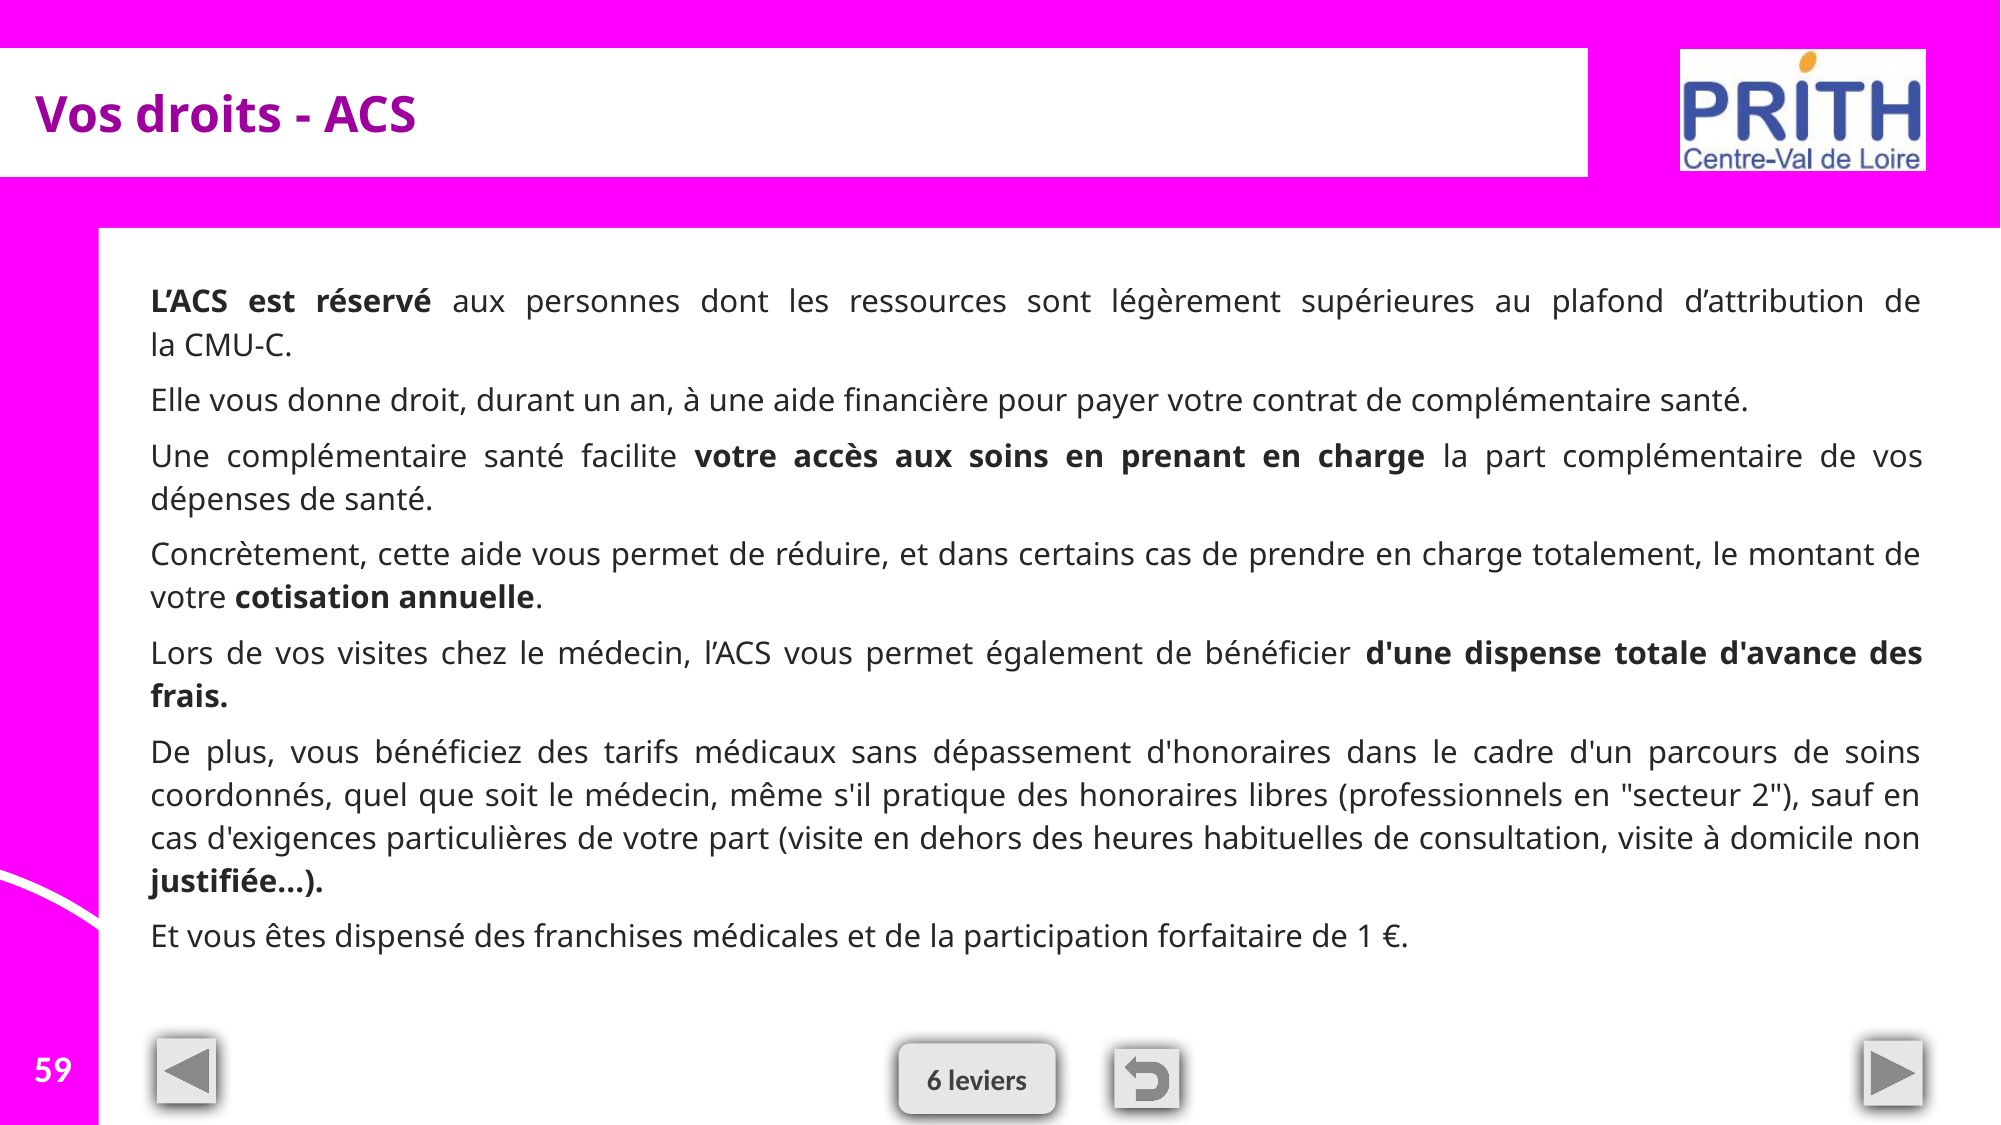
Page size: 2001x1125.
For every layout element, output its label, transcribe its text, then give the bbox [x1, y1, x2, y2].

text_box 6 leviers [897, 1042, 1057, 1115]
text_box [0, 874, 228, 1125]
text_box 59 [19, 1037, 92, 1098]
text_box Vos droits - ACS [0, 75, 1581, 151]
text_box L’ACS est réservé aux personnes dont les ressources sont légèrement supérieures au plafond d’attribution de la CMU-C. Elle vous donne droit, durant un an, à une aide financière pour payer votre contrat de complémentaire santé. Une complémentaire santé facilite votre accès aux soins en prenant en charge la part complémentaire de vos dépenses de santé. Concrètement, cette aide vous permet de réduire, et dans certains cas de prendre en charge totalement, le montant de votre cotisation annuelle. Lors de vos visites chez le médecin, l’ACS vous permet également de bénéficier d'une dispense totale d'avance des frais. De plus, vous bénéficiez des tarifs médicaux sans dépassement d'honoraires dans le cadre d'un parcours de soins coordonnés, quel que soit le médecin, même s'il pratique des honoraires libres (professionnels en "secteur 2"), sauf en cas d'exigences particulières de votre part (visite en dehors des heures habituelles de consultation, visite à domicile non justifiée...). Et vous êtes dispensé des franchises médicales et de la participation forfaitaire de 1 €. [135, 268, 1939, 962]
text_box [0, 48, 1588, 177]
text_box [1113, 1048, 1180, 1109]
text_box [98, 227, 2000, 1125]
picture [1680, 49, 1926, 171]
text_box [0, 0, 2000, 922]
text_box [1863, 1040, 1924, 1107]
text_box [156, 1037, 217, 1104]
